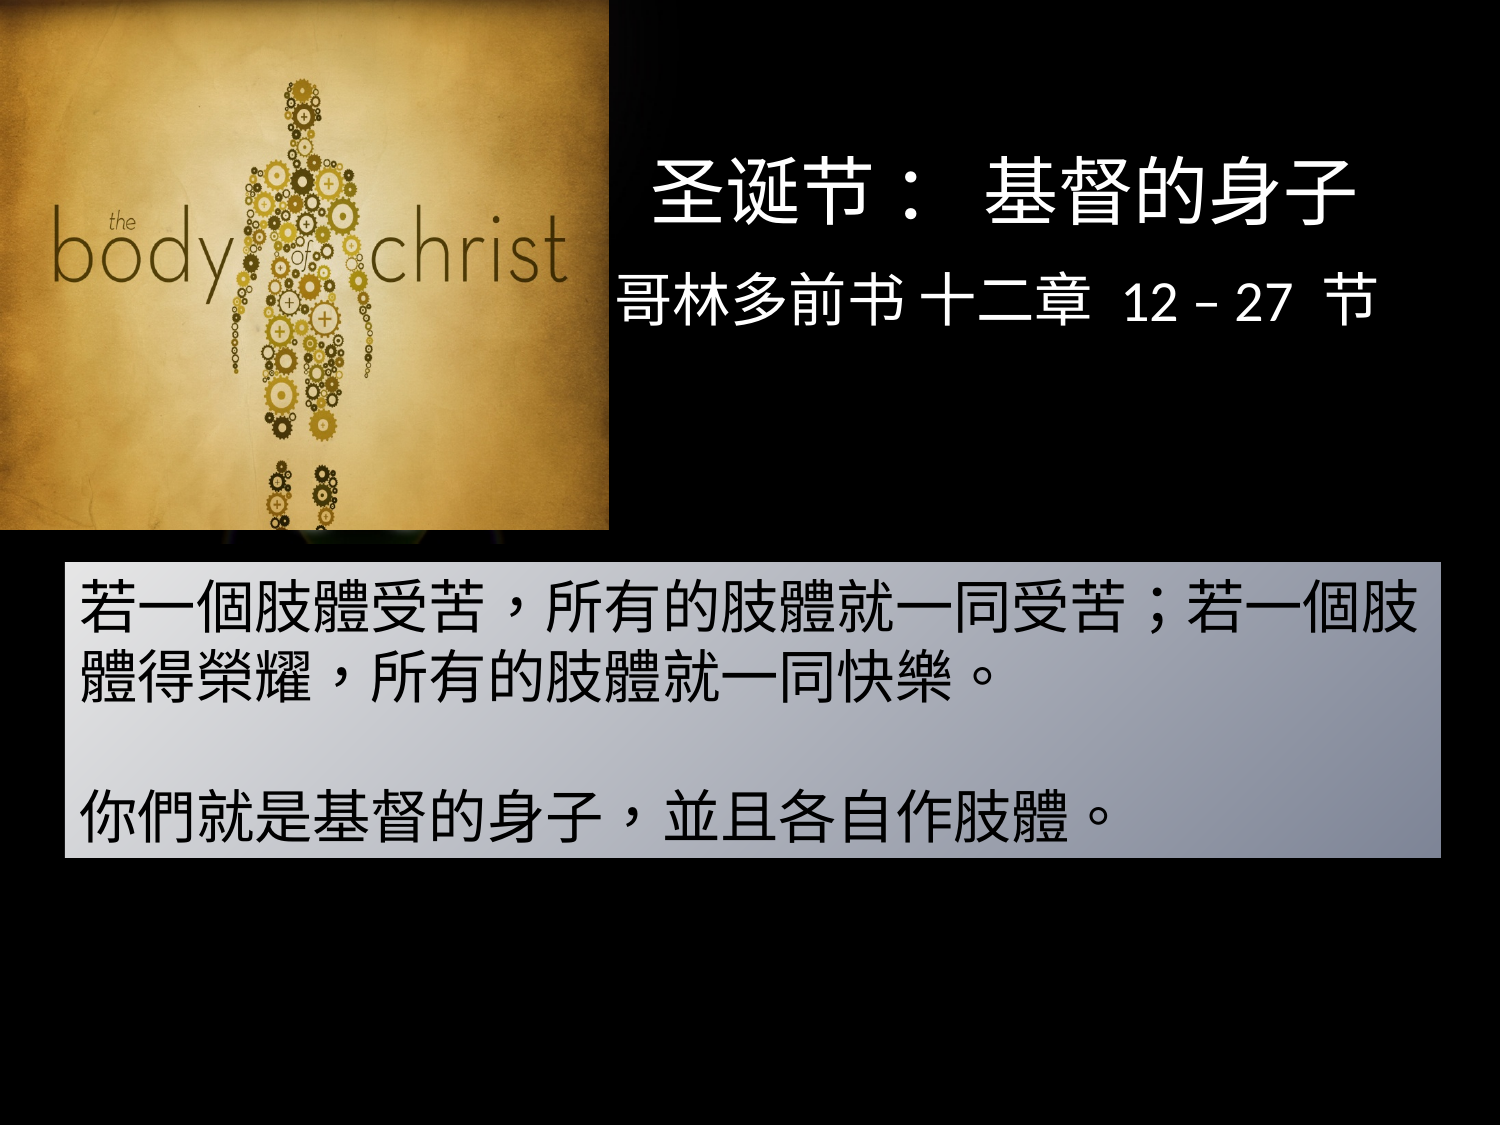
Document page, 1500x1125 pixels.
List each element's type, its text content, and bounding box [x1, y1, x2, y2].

picture [717, 289, 725, 307]
text_box 若一個肢體受苦，所有的肢體就一同受苦；若一個肢體得榮耀，所有的肢體就一同快樂。 你們就是基督的身子，並且各自作肢體。 [64, 562, 1441, 858]
picture [0, 0, 725, 544]
